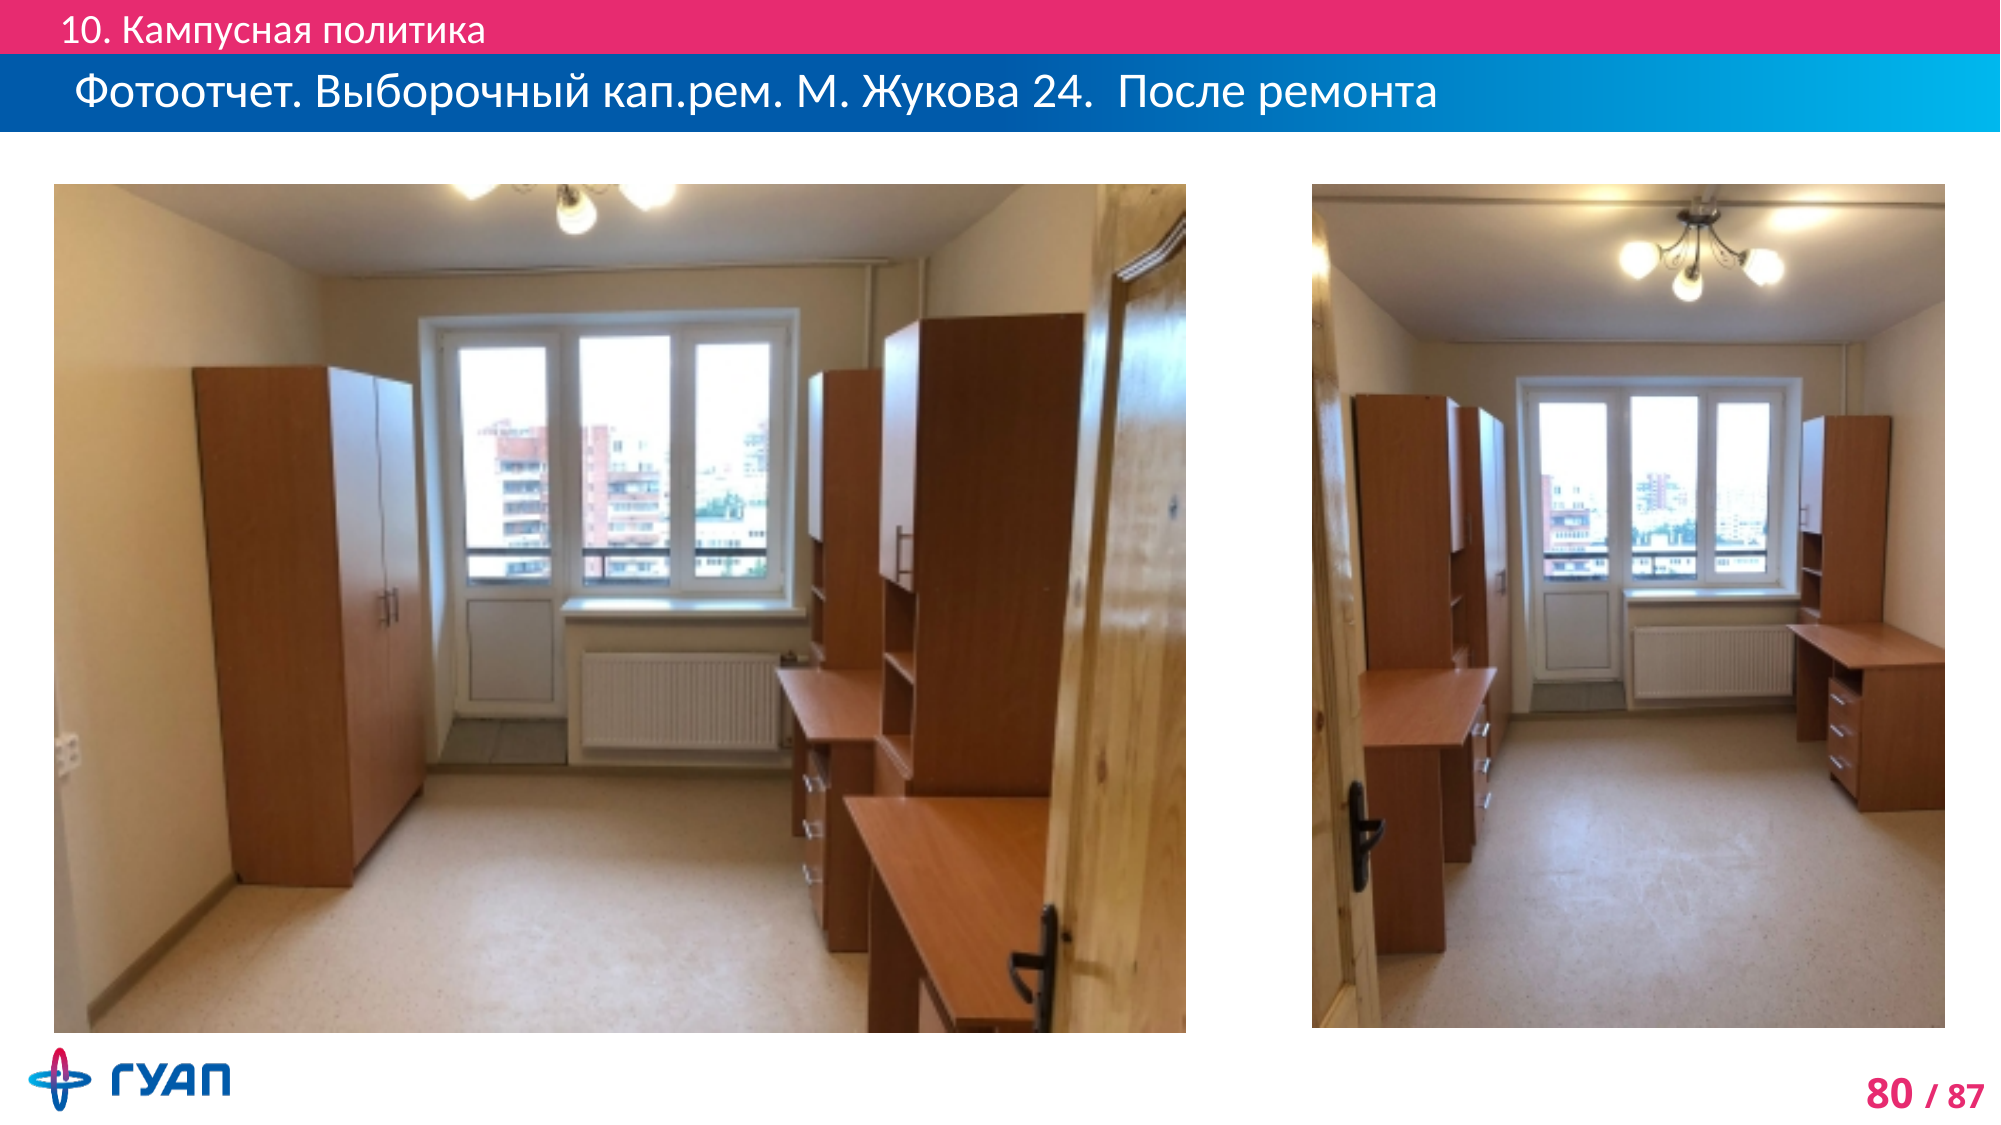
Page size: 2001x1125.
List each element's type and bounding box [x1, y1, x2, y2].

picture [54, 184, 1186, 1033]
picture [1312, 184, 1946, 1028]
subtitle [0, 0, 2000, 54]
title [0, 54, 2000, 132]
picture [0, 1035, 258, 1125]
